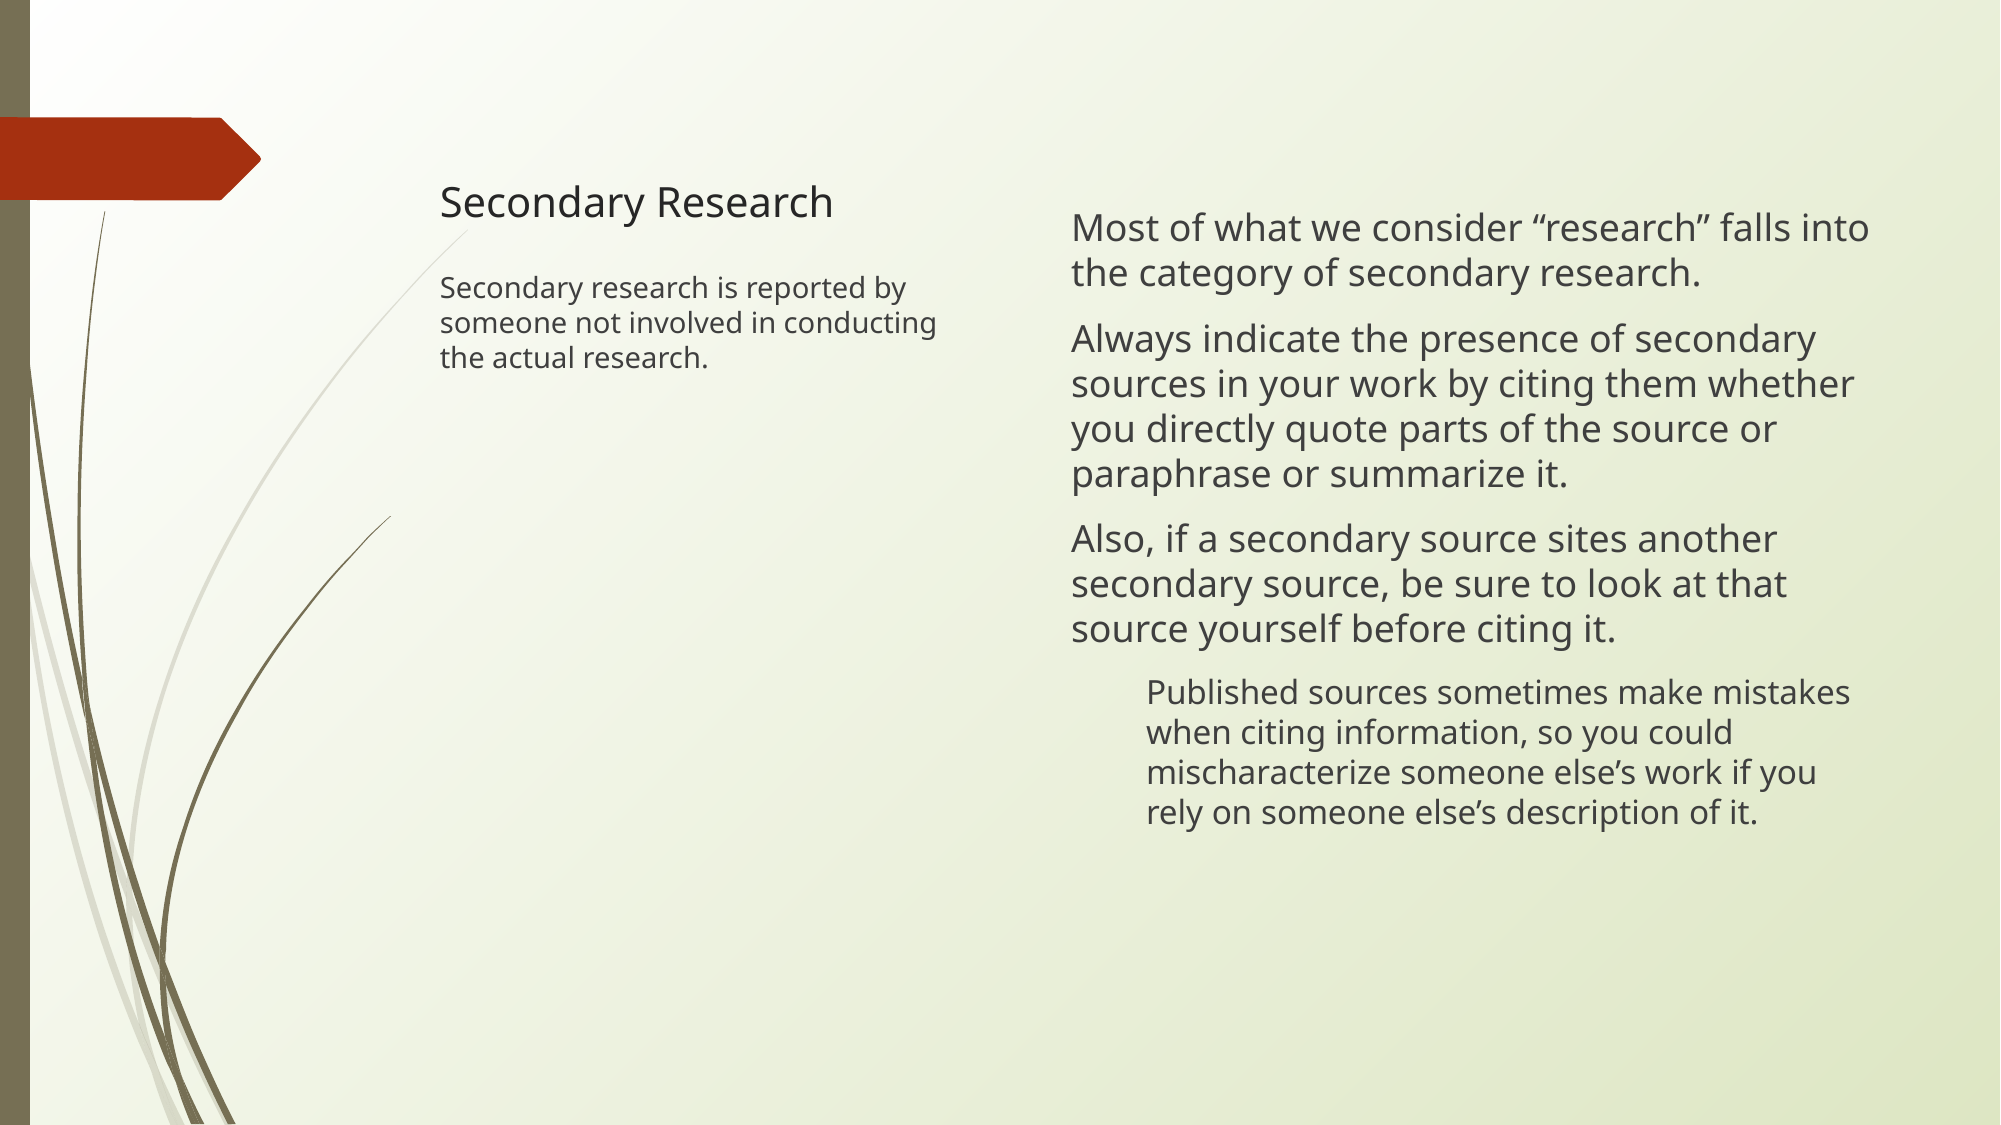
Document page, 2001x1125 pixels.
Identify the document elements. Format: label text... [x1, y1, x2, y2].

list Secondary research is reported by someone not involved in conducting the actual research. [424, 262, 1000, 962]
title Secondary Research [424, 73, 1000, 234]
list Most of what we consider “research” falls into the category of secondary research. Always indicate the presence of secondary sources in your work by citing them whether you directly quote parts of the source or paraphrase or summarize it. Also, if a secondary source sites another secondary source, be sure to look at that source yourself before citing it. Published sources sometimes make mistakes when citing information, so you could mischaracterize someone else’s work if you rely on someone else’s description of it. [1037, 73, 1888, 962]
